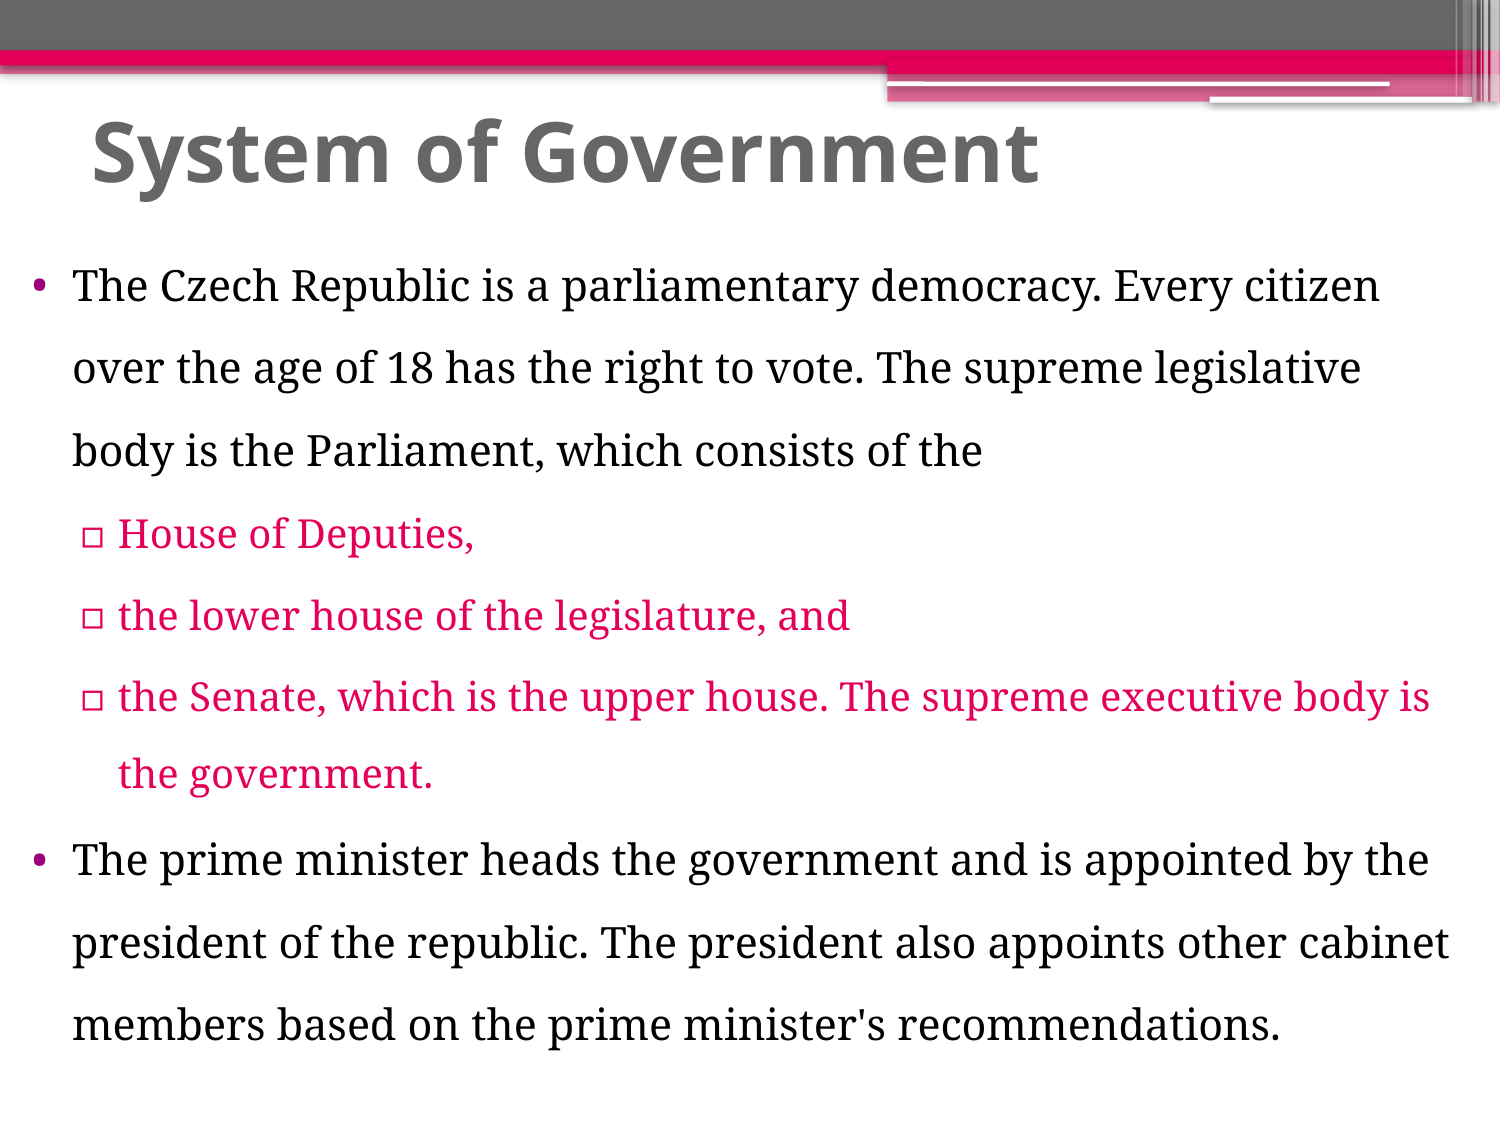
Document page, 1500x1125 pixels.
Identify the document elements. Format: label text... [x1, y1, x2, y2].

list The Czech Republic is a parliamentary democracy. Every citizen over the age of 18 has the right to vote. The supreme legislative body is the Parliament, which consists of the House of Deputies, the lower house of the legislature, and the Senate, which is the upper house. The supreme executive body is the government. The prime minister heads the government and is appointed by the president of the republic. The president also appoints other cabinet members based on the prime minister's recommendations. [0, 219, 1471, 1125]
title System of Government [76, 78, 1427, 219]
